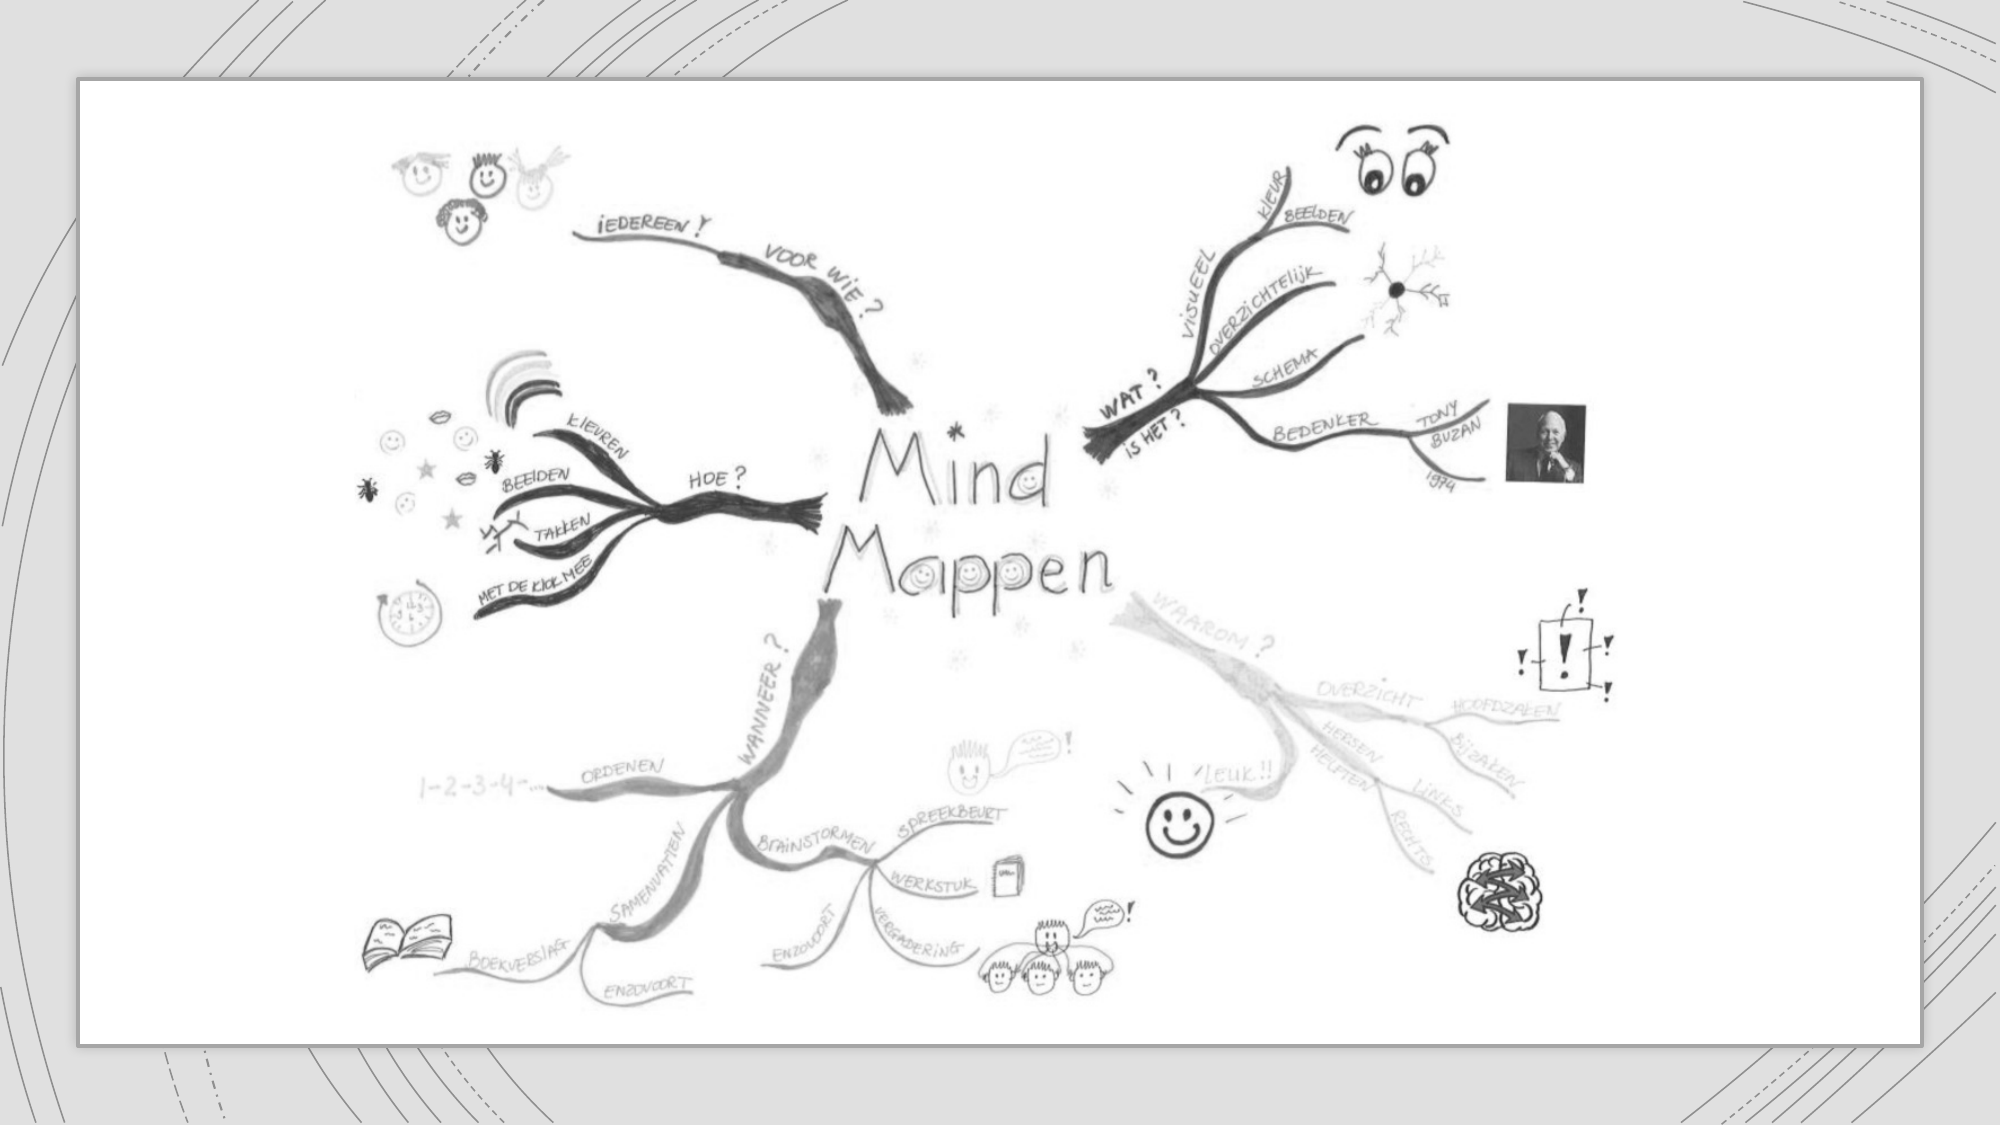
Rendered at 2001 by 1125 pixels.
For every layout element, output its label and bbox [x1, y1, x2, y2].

list [354, 105, 1646, 1020]
text_box [0, 0, 1996, 1125]
